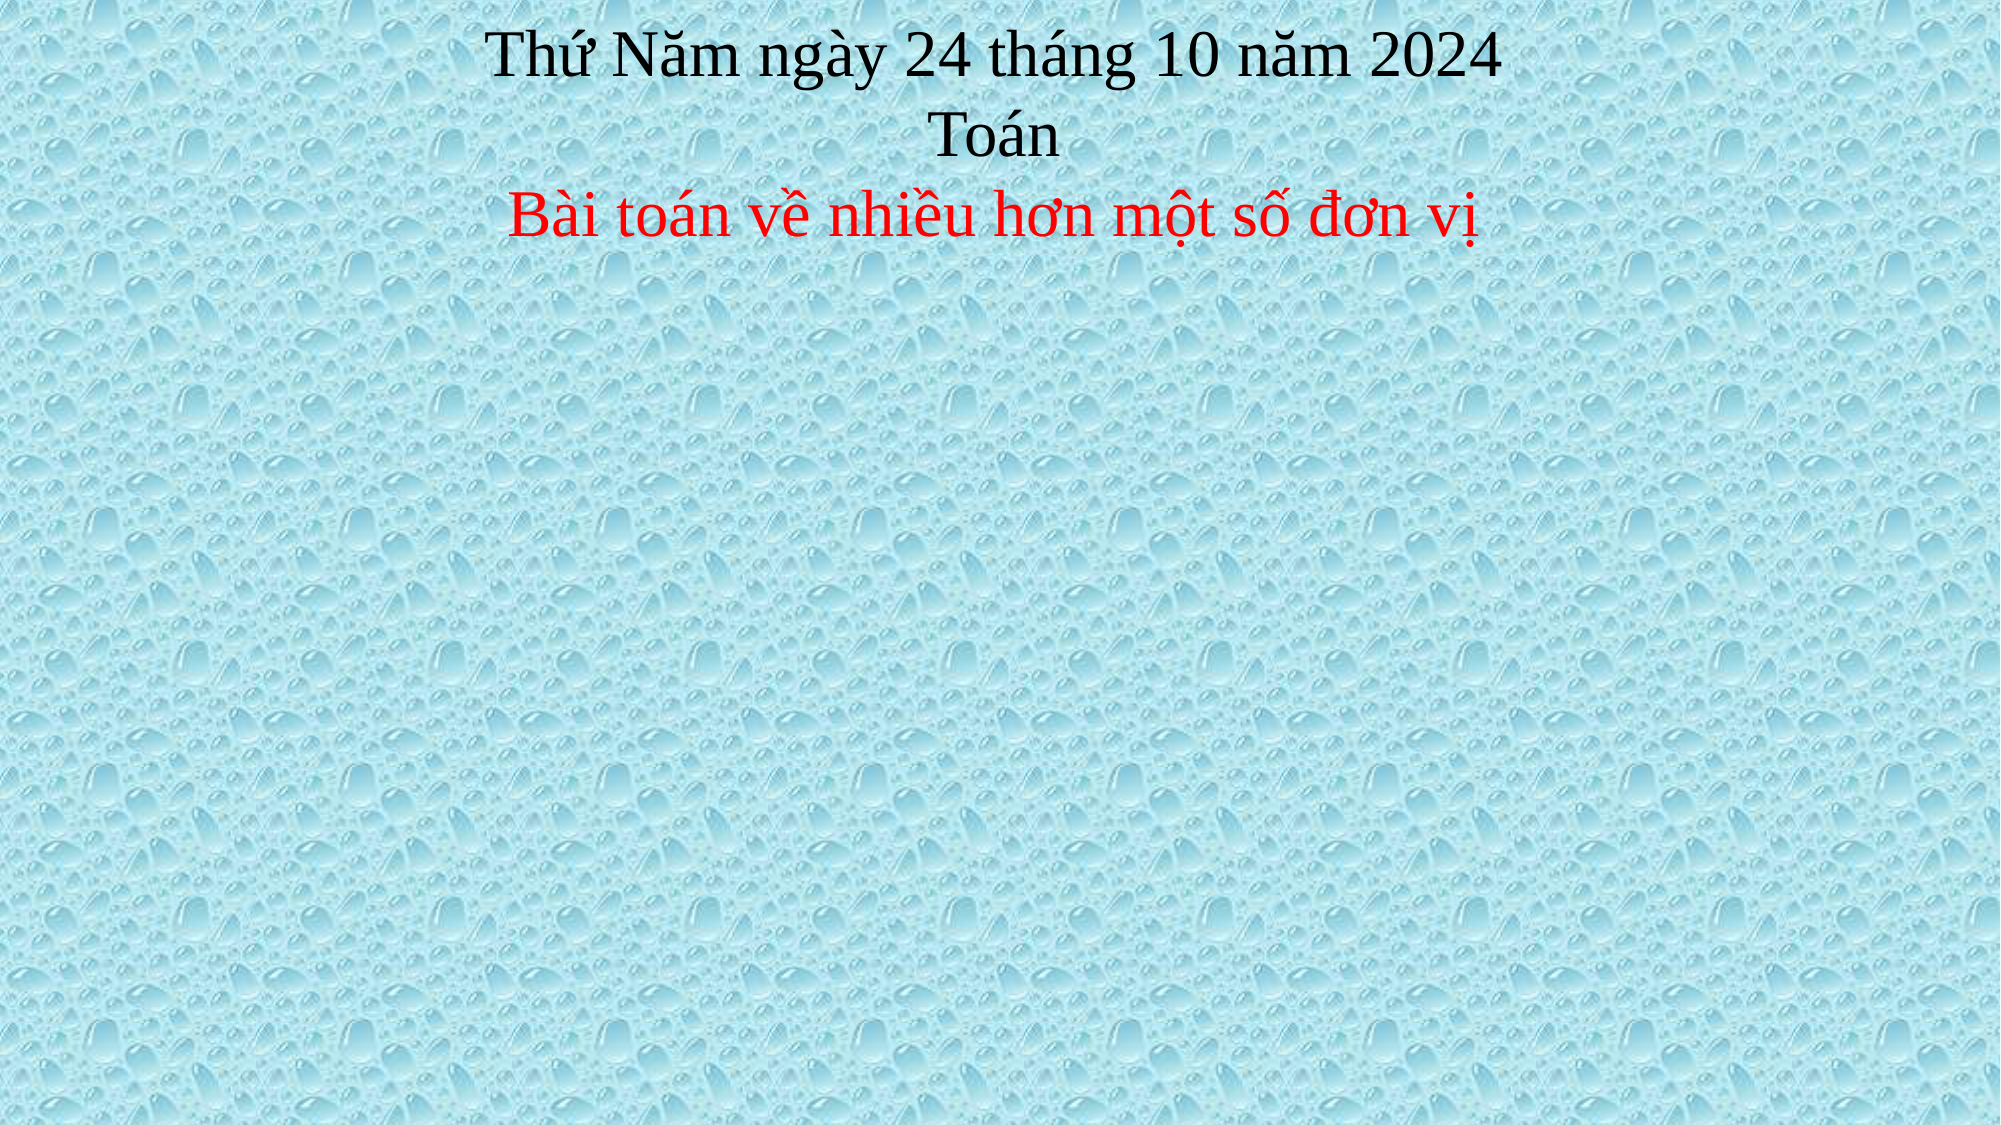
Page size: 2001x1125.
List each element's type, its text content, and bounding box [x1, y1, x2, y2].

text_box Thứ Năm ngày 24 tháng 10 năm 2024 Toán Bài toán về nhiều hơn một số đơn vị [272, 2, 1717, 257]
picture [0, 0, 2001, 1125]
